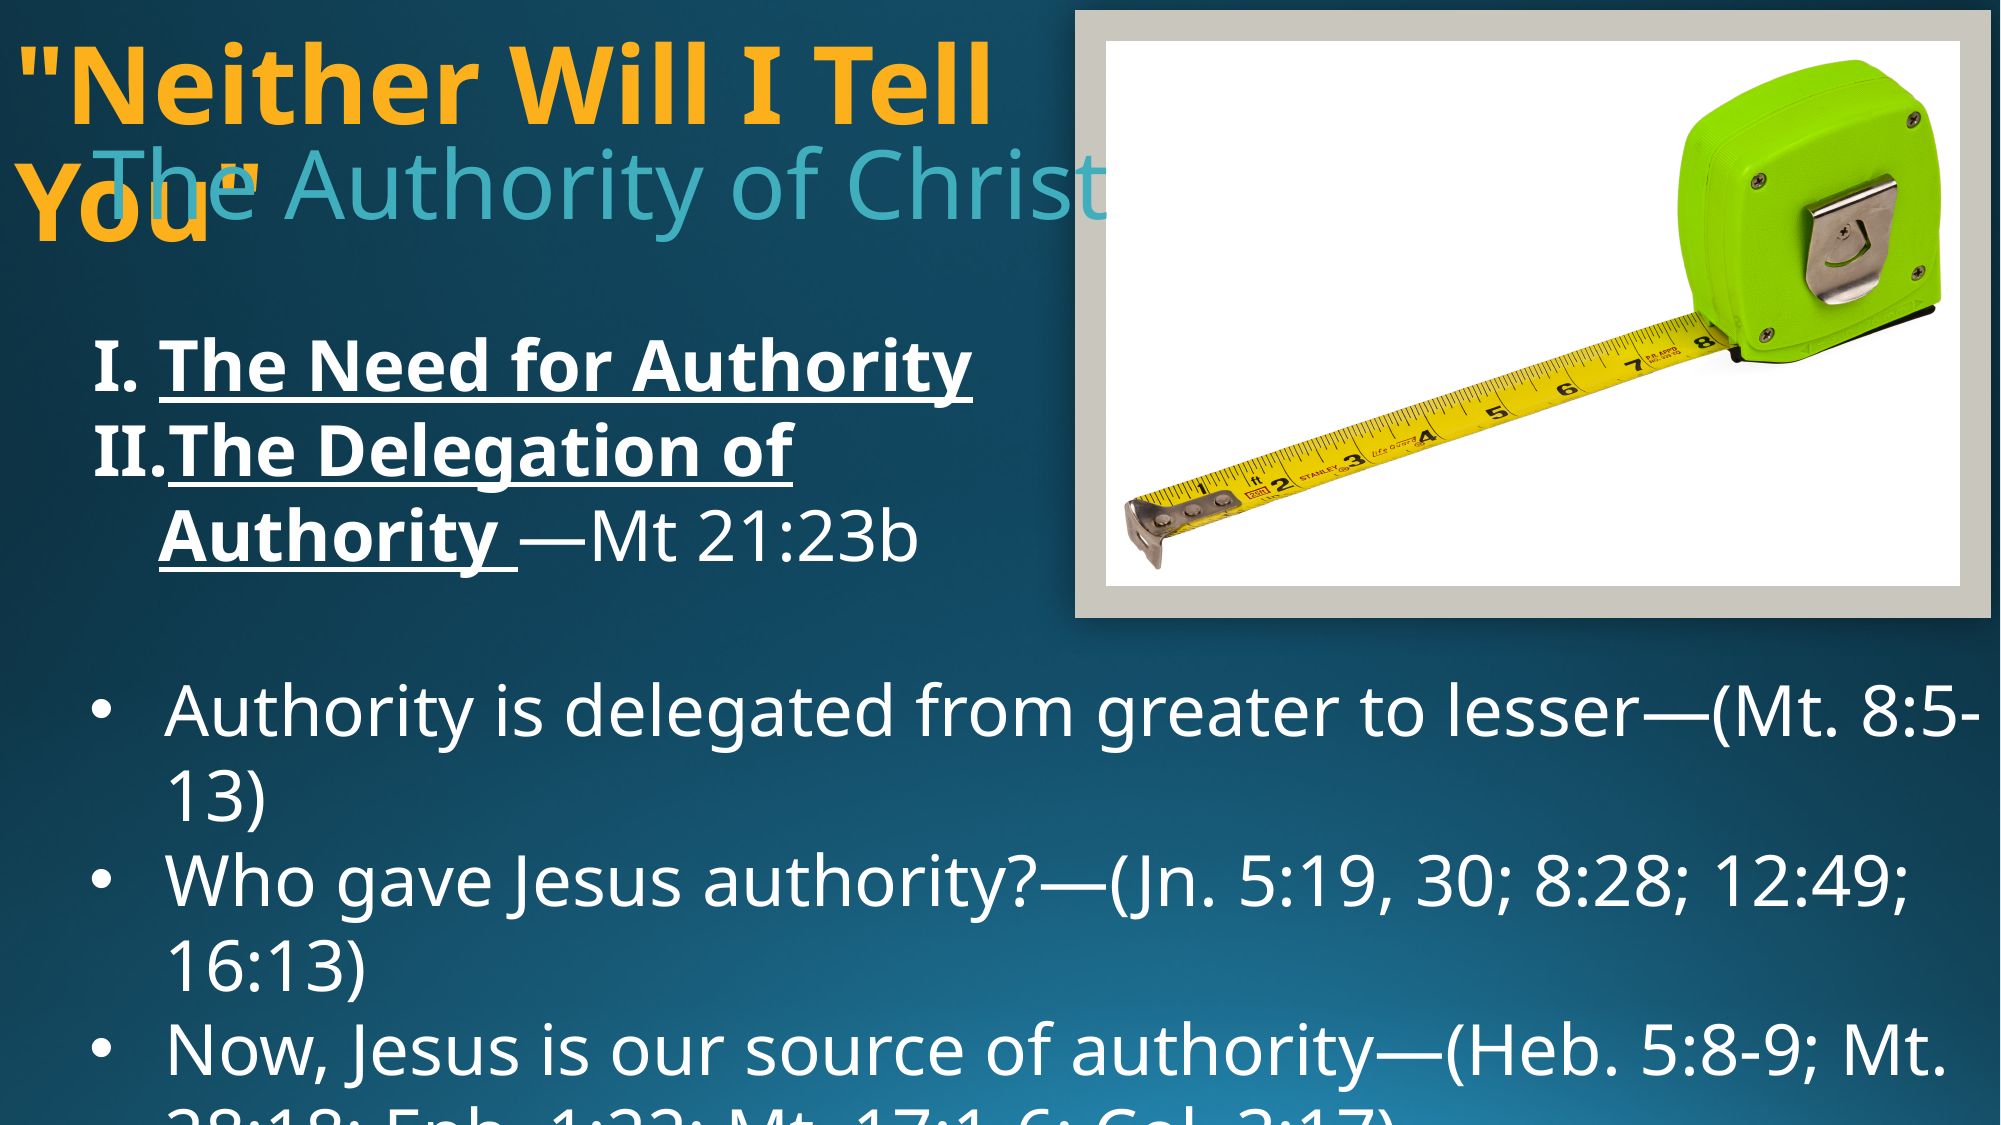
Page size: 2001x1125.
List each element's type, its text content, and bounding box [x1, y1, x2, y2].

text_box "Neither Will I Tell You" [0, 23, 1106, 169]
picture [1105, 40, 1960, 587]
text_box The Need for Authority The Delegation of Authority —Mt 21:23b [78, 313, 1085, 584]
text_box Authority is delegated from greater to lesser—(Mt. 8:5-13) Who gave Jesus authority?—(Jn. 5:19, 30; 8:28; 12:49; 16:13) Now, Jesus is our source of authority—(Heb. 5:8-9; Mt. 28:18; Eph. 1:22; Mt. 17:1-6; Col. 3:17) [0, 657, 2000, 1125]
text_box The Authority of Christ [78, 129, 1105, 242]
picture [0, 0, 2001, 1125]
